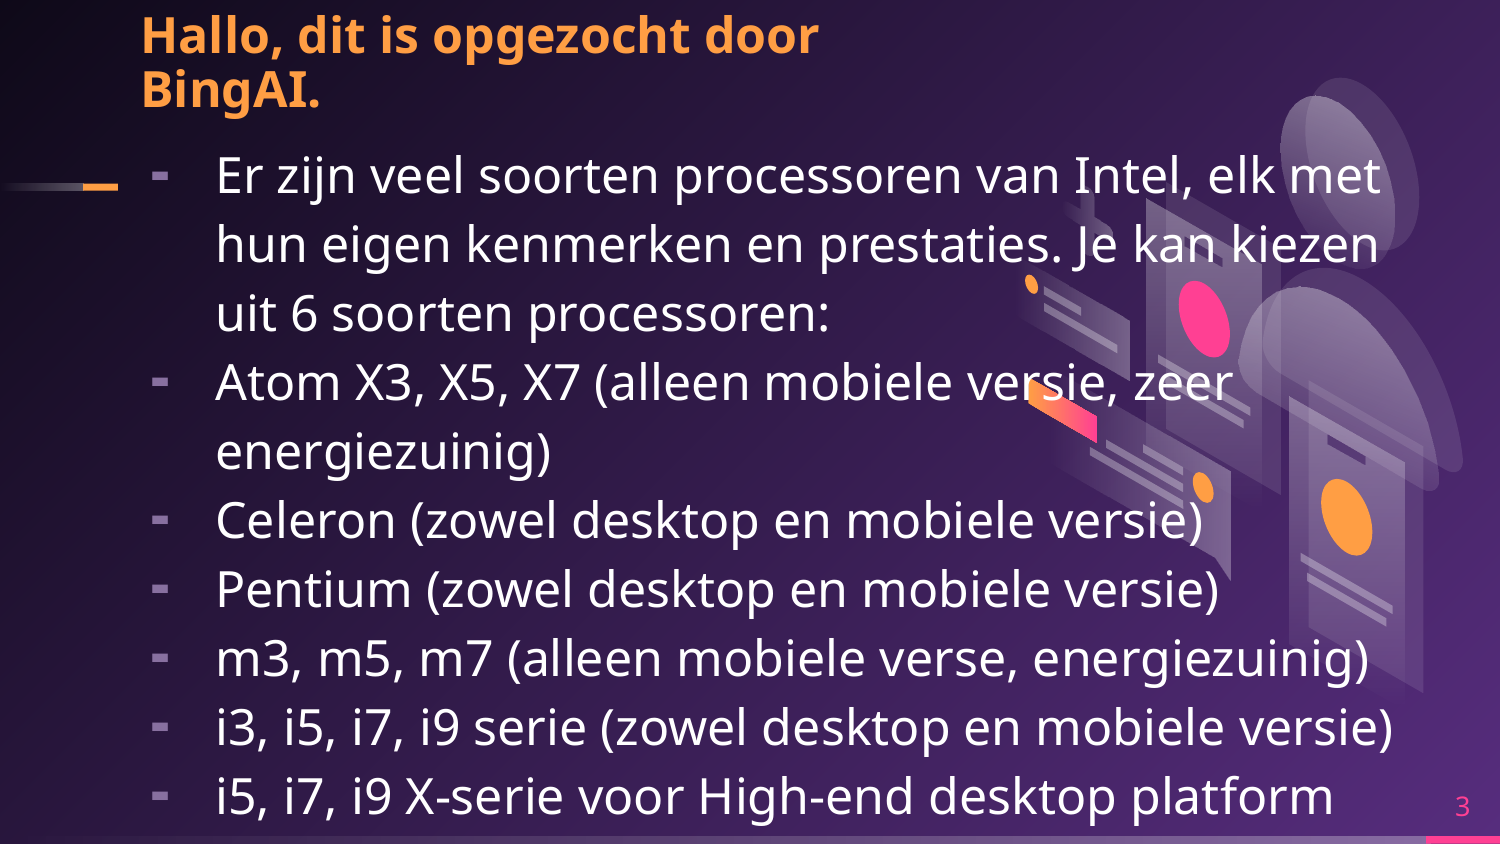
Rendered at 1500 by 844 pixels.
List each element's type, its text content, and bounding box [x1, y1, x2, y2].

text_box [1014, 77, 1464, 710]
title Hallo, dit is opgezocht door BingAI. [140, 53, 1011, 119]
list Er zijn veel soorten processoren van Intel, elk met hun eigen kenmerken en prestaties. Je kan kiezen uit 6 soorten processoren: Atom X3, X5, X7 (alleen mobiele versie, zeer energiezuinig) Celeron (zowel desktop en mobiele versie) Pentium (zowel desktop en mobiele versie) m3, m5, m7 (alleen mobiele verse, energiezuinig) i3, i5, i7, i9 serie (zowel desktop en mobiele versie) i5, i7, i9 X-serie voor High-end desktop platform [140, 134, 1452, 780]
slide_number 3 [1426, 779, 1500, 837]
